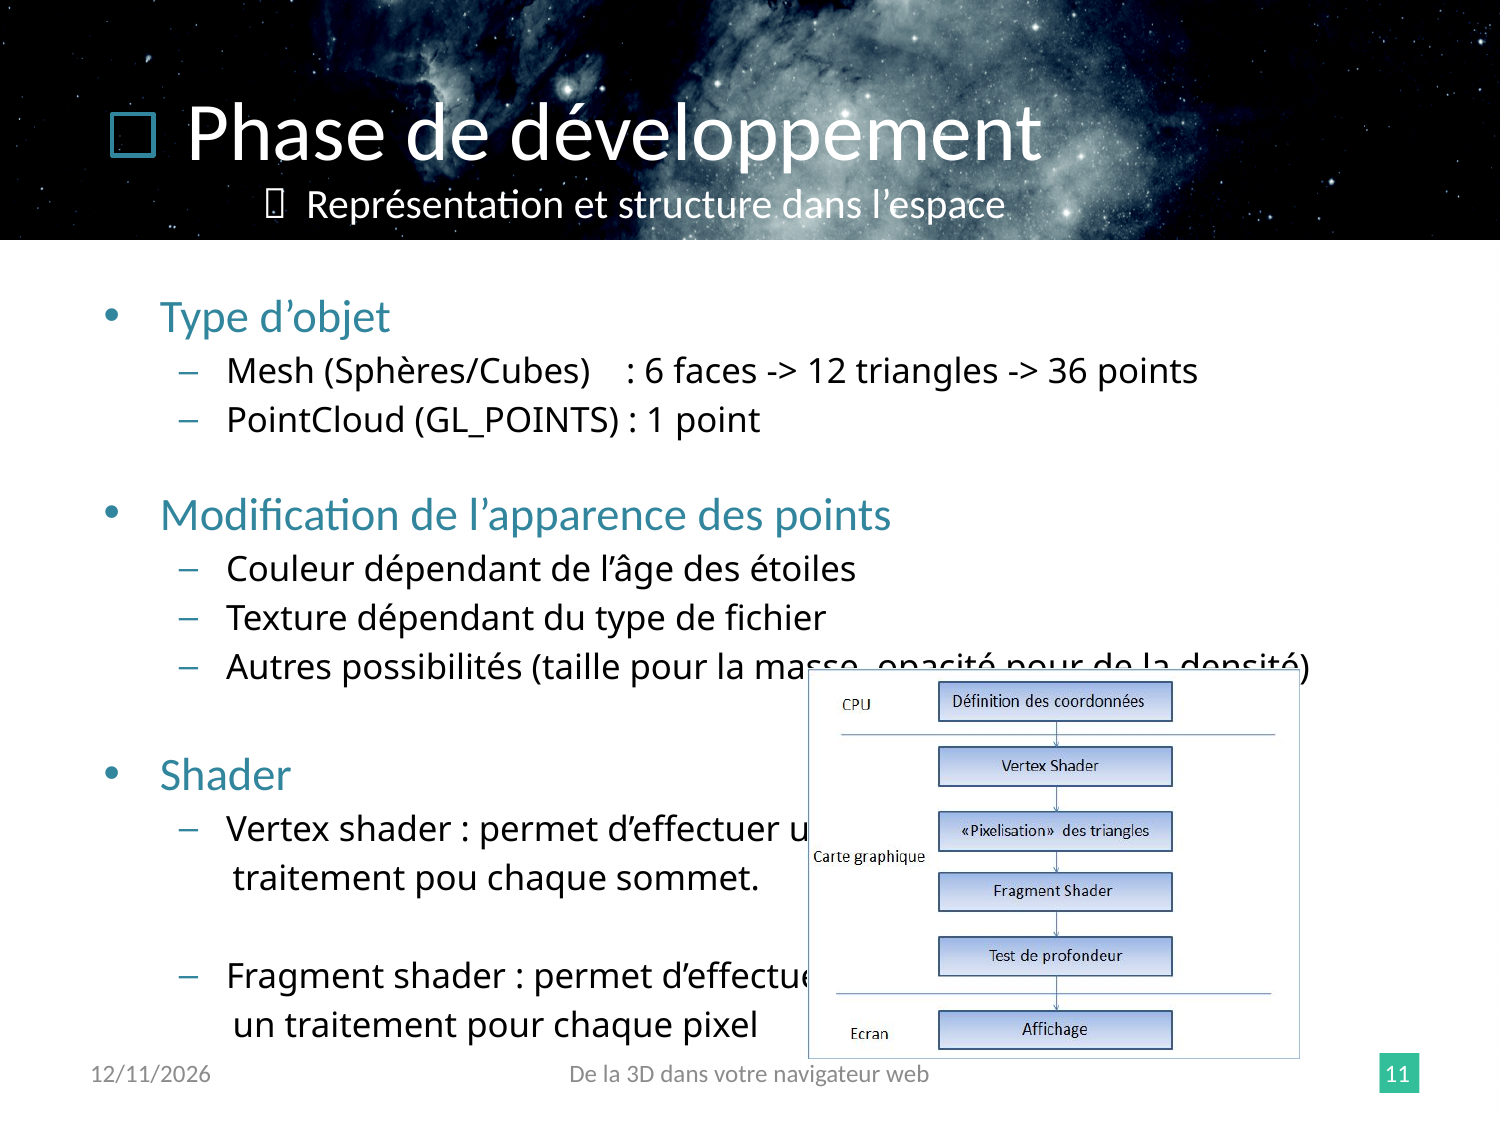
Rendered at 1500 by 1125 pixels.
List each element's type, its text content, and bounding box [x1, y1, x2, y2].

slide_number 11 [1074, 1042, 1425, 1103]
list Type d’objet Mesh (Sphères/Cubes) : 6 faces -> 12 triangles -> 36 points PointCloud (GL_POINTS) : 1 point Modification de l’apparence des points Couleur dépendant de l’âge des étoiles Texture dépendant du type de fichier Autres possibilités (taille pour la masse, opacité pour de la densité) Shader Vertex shader : permet d’effectuer un traitement pou chaque sommet. Fragment shader : permet d’effectuer un traitement pour chaque pixel [88, 278, 1412, 1059]
text_box Phase de développement  Représentation et structure dans l’espace [171, 0, 1447, 309]
text_box [110, 112, 156, 158]
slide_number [75, 1042, 425, 1103]
picture [0, 0, 1500, 1125]
footer De la 3D dans votre navigateur web [512, 1059, 988, 1103]
